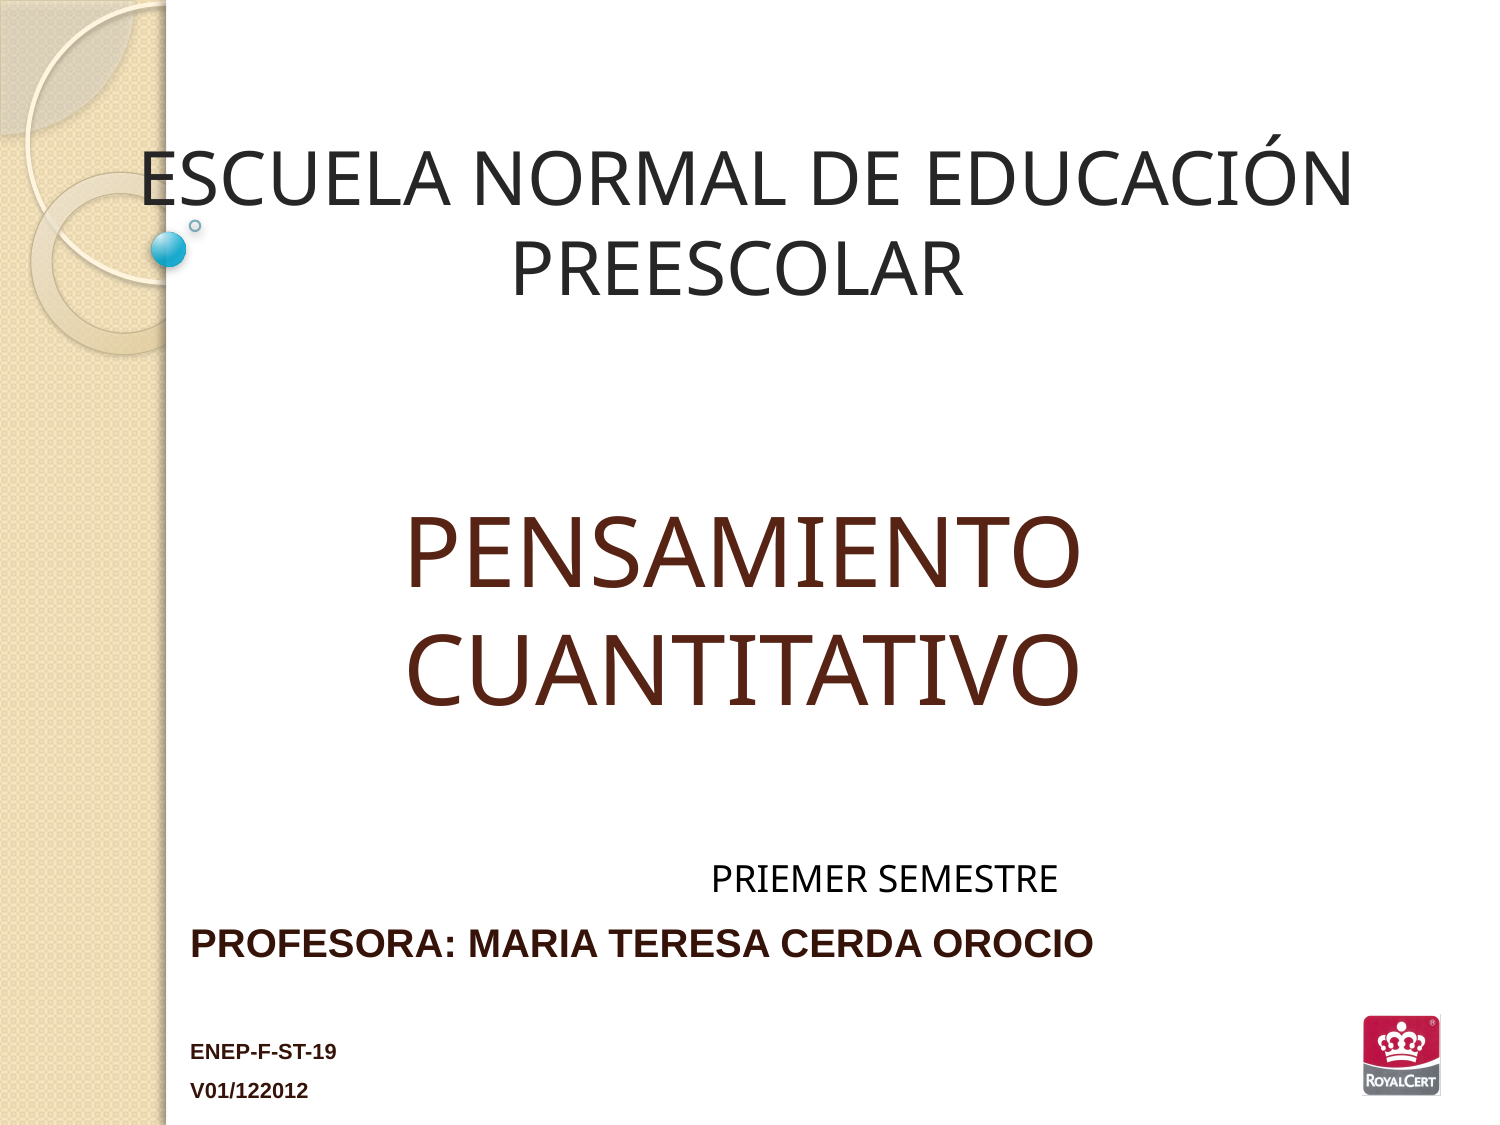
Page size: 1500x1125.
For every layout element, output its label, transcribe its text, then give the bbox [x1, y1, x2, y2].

text_box PRIEMER SEMESTRE [695, 847, 1074, 908]
title PENSAMIENTO CUANTITATIVO [125, 482, 1363, 733]
subtitle PROFESORA: MARIA TERESA CERDA OROCIO ENEP-F-ST-19 V01/122012 [171, 917, 1500, 1111]
picture [1362, 1013, 1441, 1097]
text_box ESCUELA NORMAL DE EDUCACIÓN PREESCOLAR [62, 179, 1433, 318]
